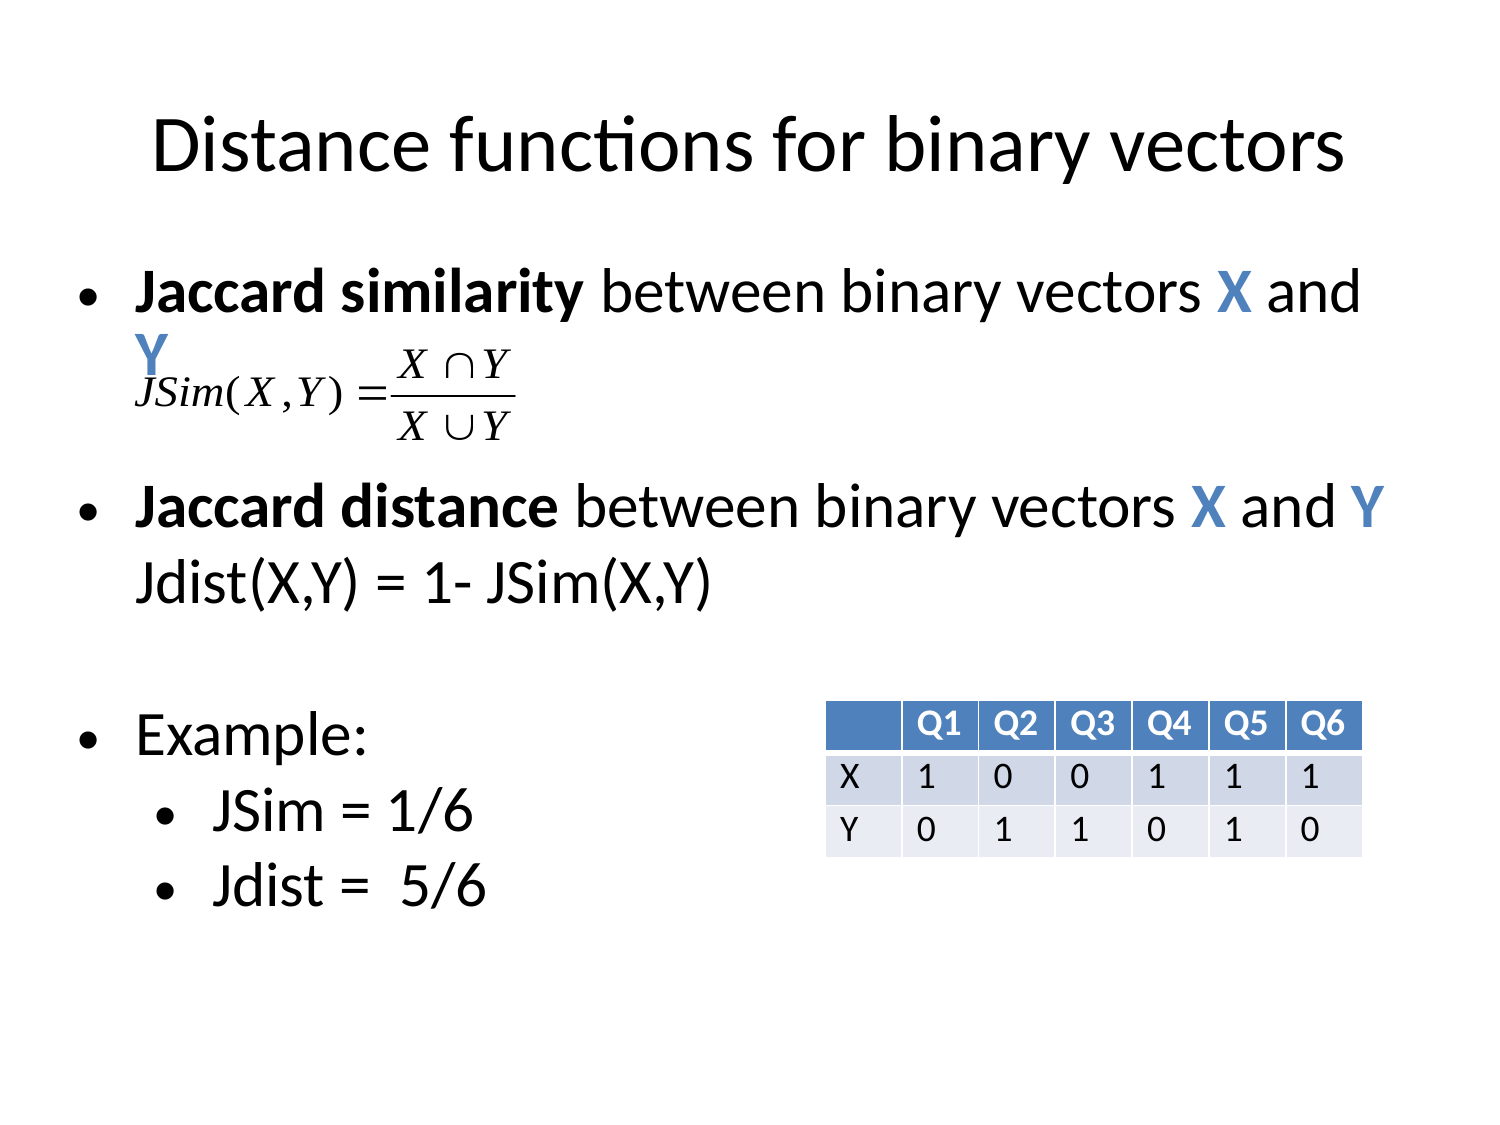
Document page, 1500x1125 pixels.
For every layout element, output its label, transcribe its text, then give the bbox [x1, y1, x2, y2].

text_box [124, 337, 526, 451]
text_box Jaccard similarity between binary vectors X and Y Jaccard distance between binary vectors X and Y Jdist(X,Y) = 1- JSim(X,Y) Example: JSim = 1/6 Jdist = 5/6 [62, 257, 1413, 1000]
title Distance functions for binary vectors [75, 45, 1425, 233]
